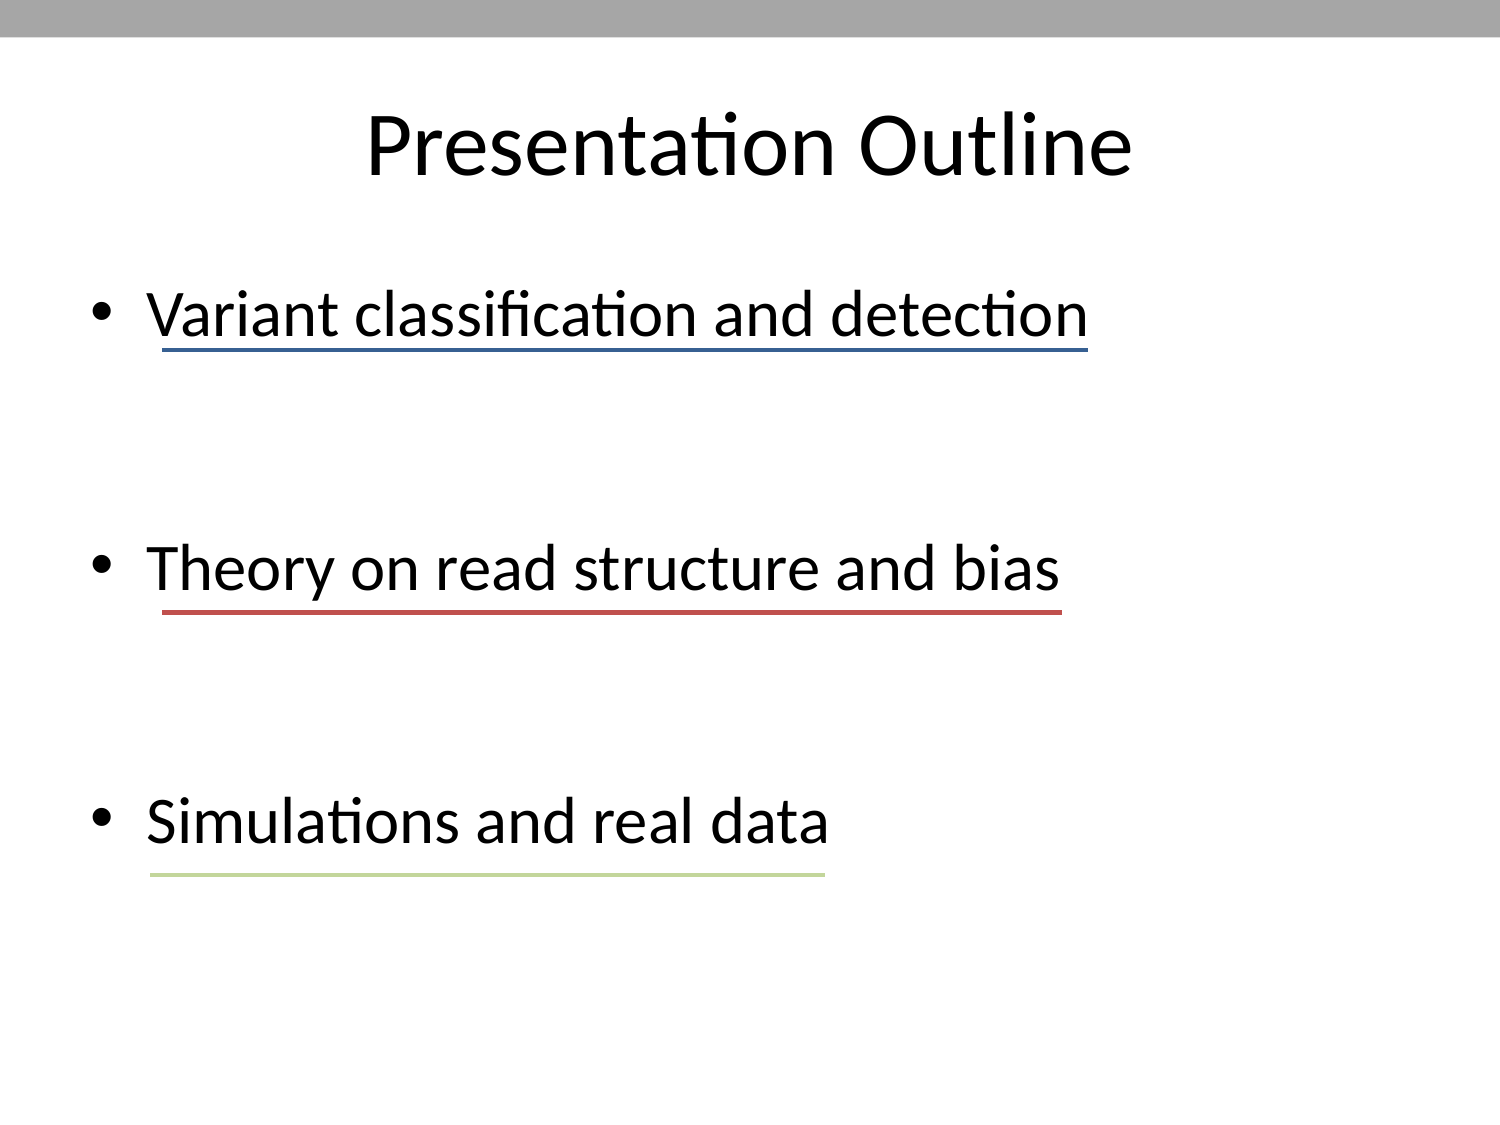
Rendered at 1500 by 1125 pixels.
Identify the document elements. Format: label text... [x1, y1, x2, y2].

text_box [0, 0, 1500, 40]
list Variant classification and detection Theory on read structure and bias Simulations and real data [75, 262, 1425, 1005]
title Presentation Outline [75, 45, 1425, 233]
